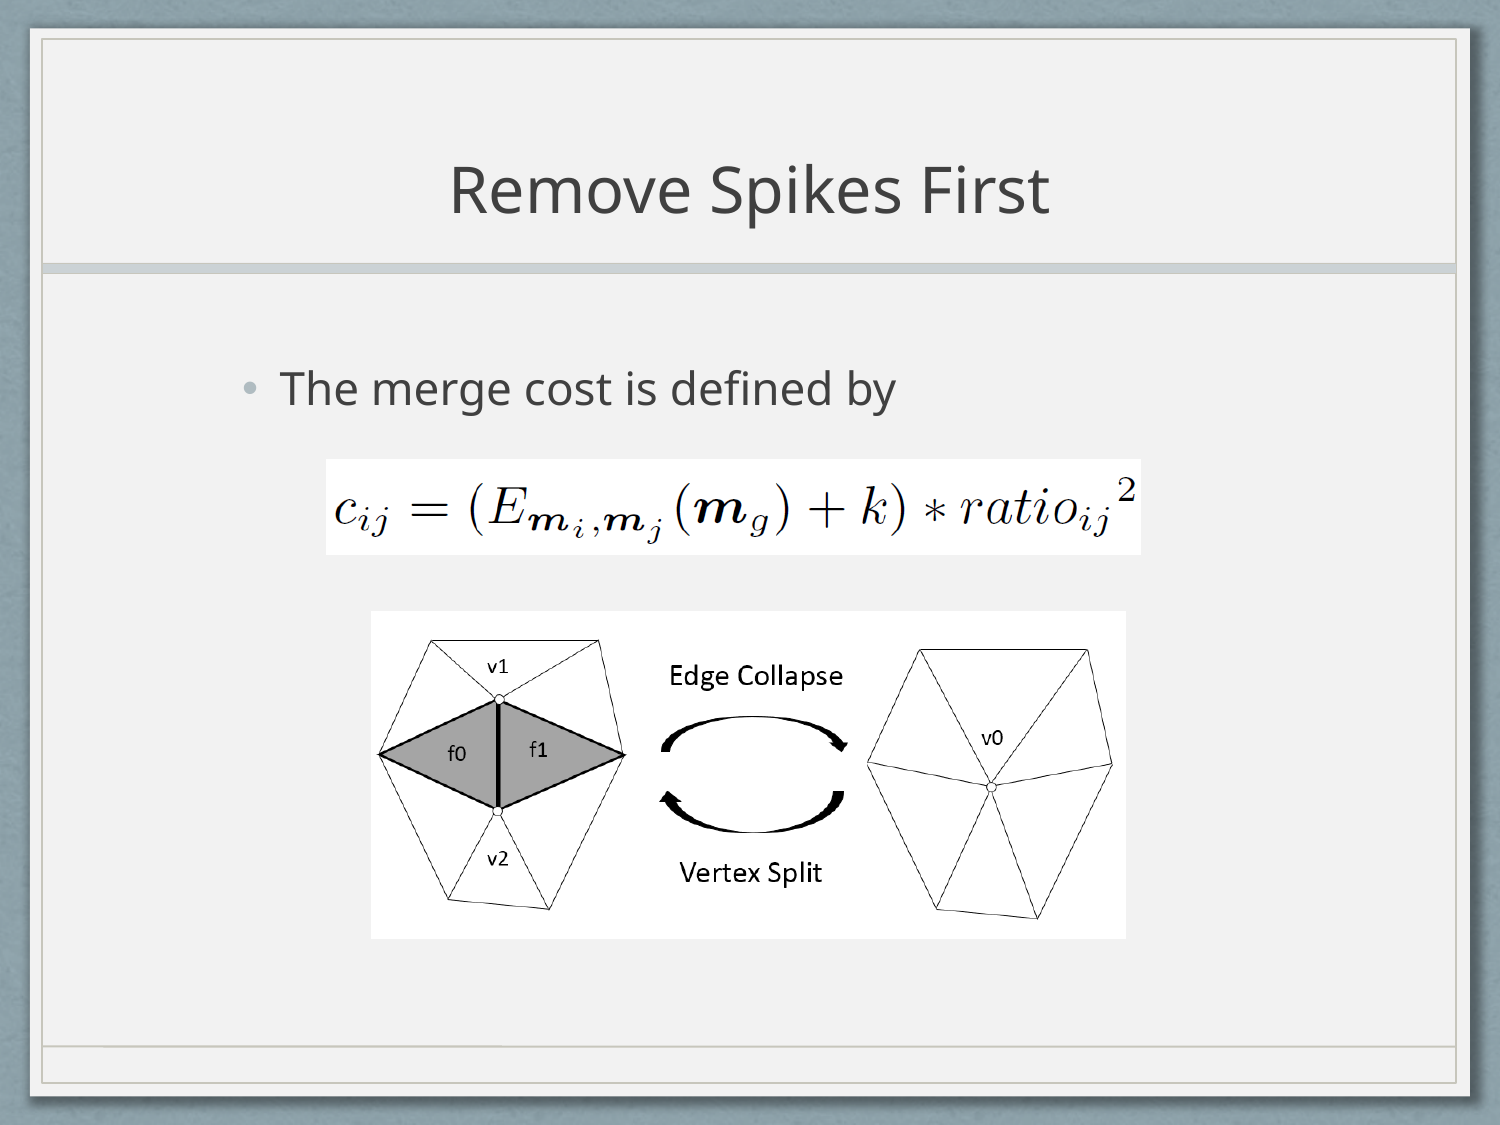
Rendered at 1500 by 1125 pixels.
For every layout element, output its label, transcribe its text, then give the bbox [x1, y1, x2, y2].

text_box The merge cost is defined by [169, 352, 1375, 998]
picture [371, 611, 1126, 939]
title Remove Spikes First [147, 78, 1353, 298]
picture [326, 458, 1142, 556]
